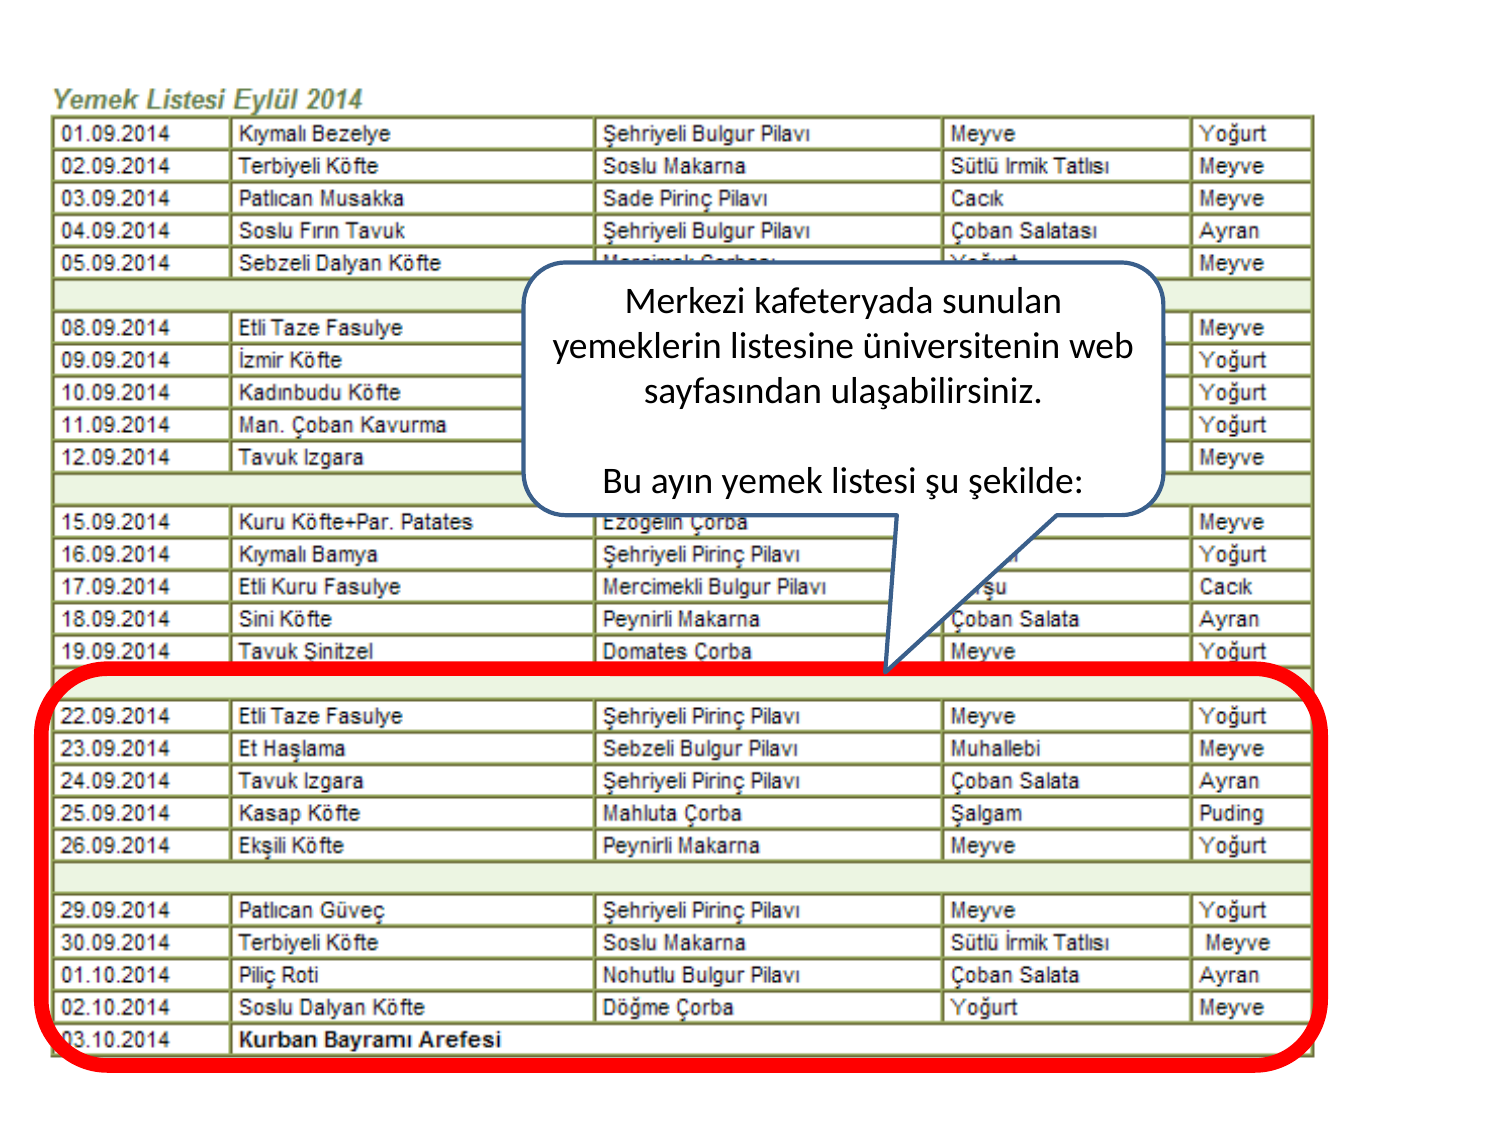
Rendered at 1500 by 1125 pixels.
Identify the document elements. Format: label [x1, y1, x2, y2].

picture [41, 76, 1321, 1066]
